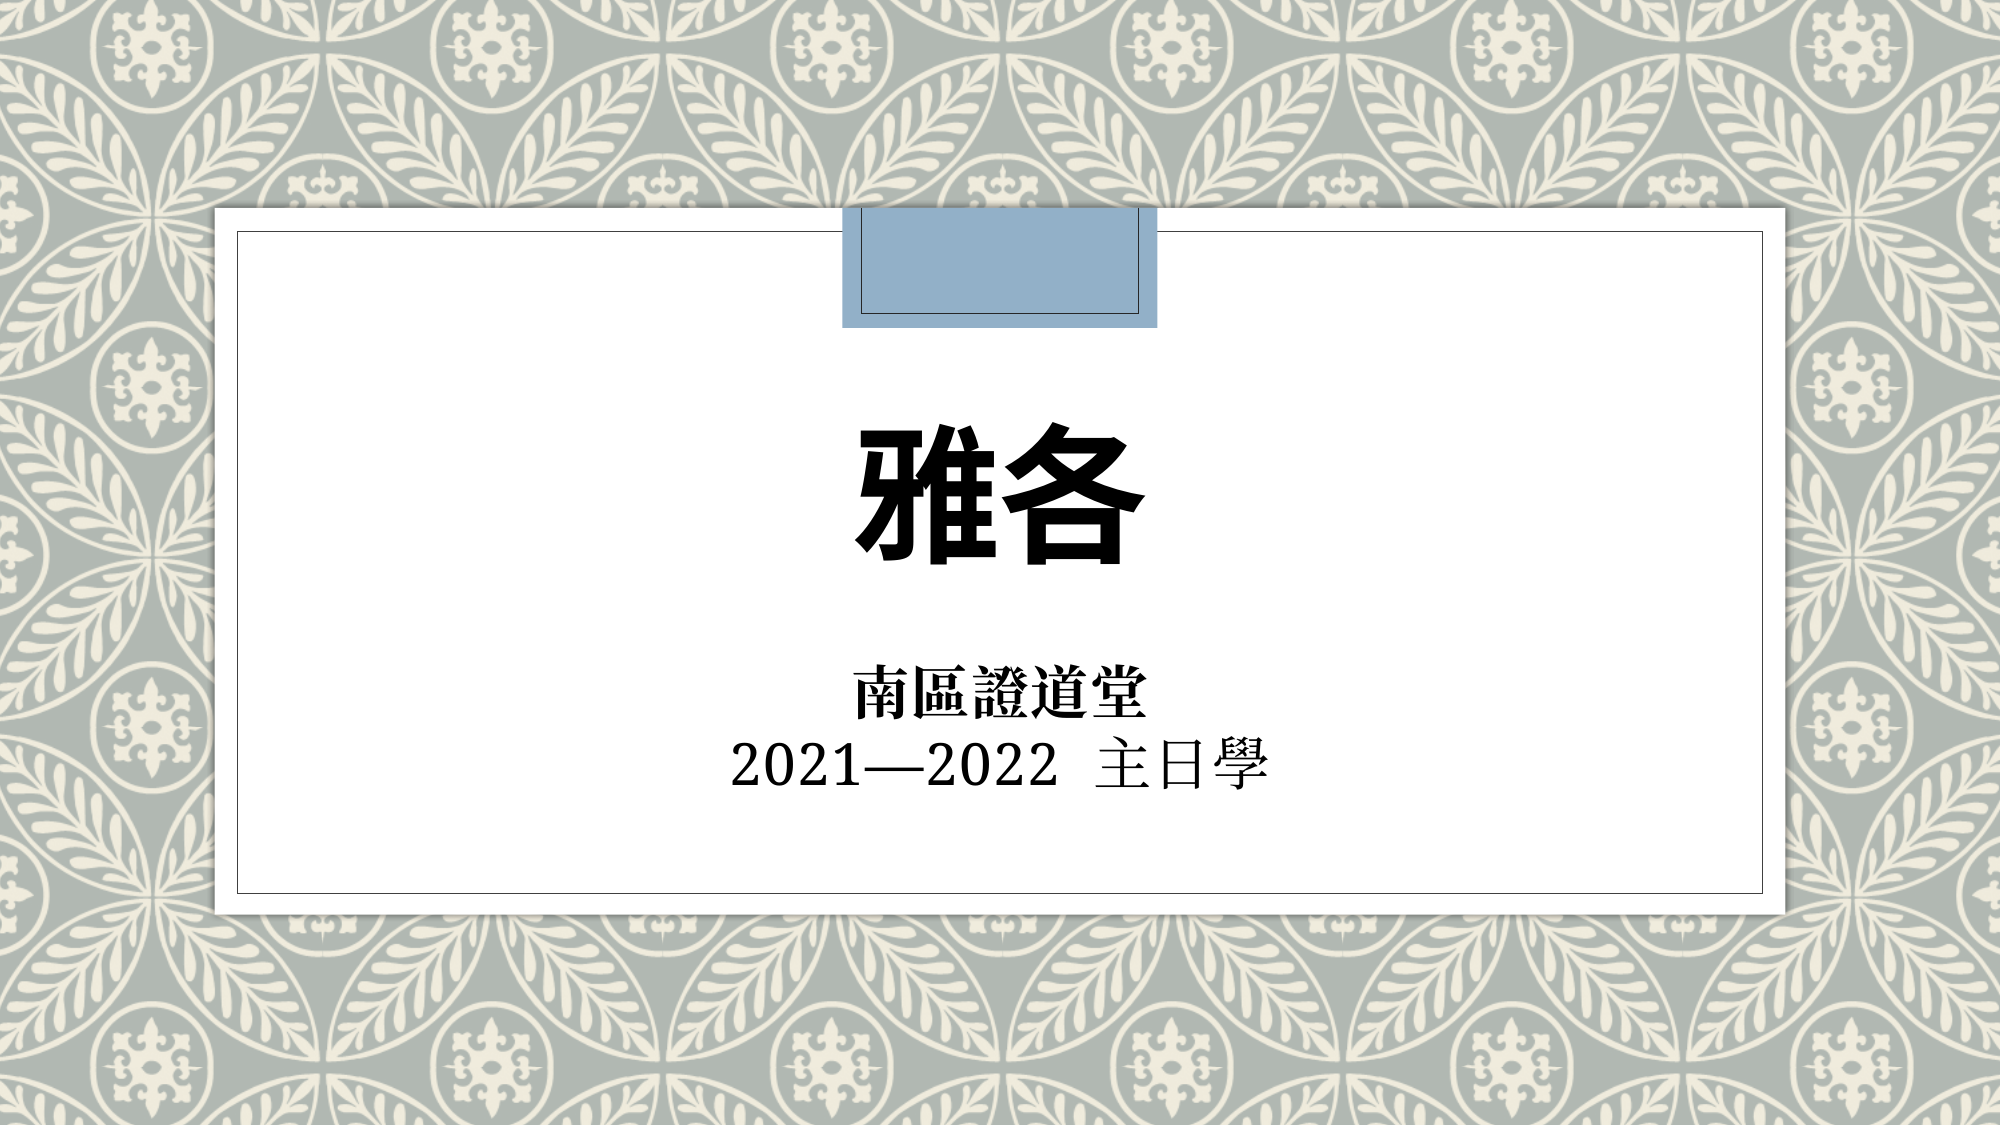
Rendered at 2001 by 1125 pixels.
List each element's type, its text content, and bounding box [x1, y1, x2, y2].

title 雅各 [256, 343, 1744, 649]
subtitle 南區證道堂 2021—2022 主日學 [256, 649, 1745, 844]
